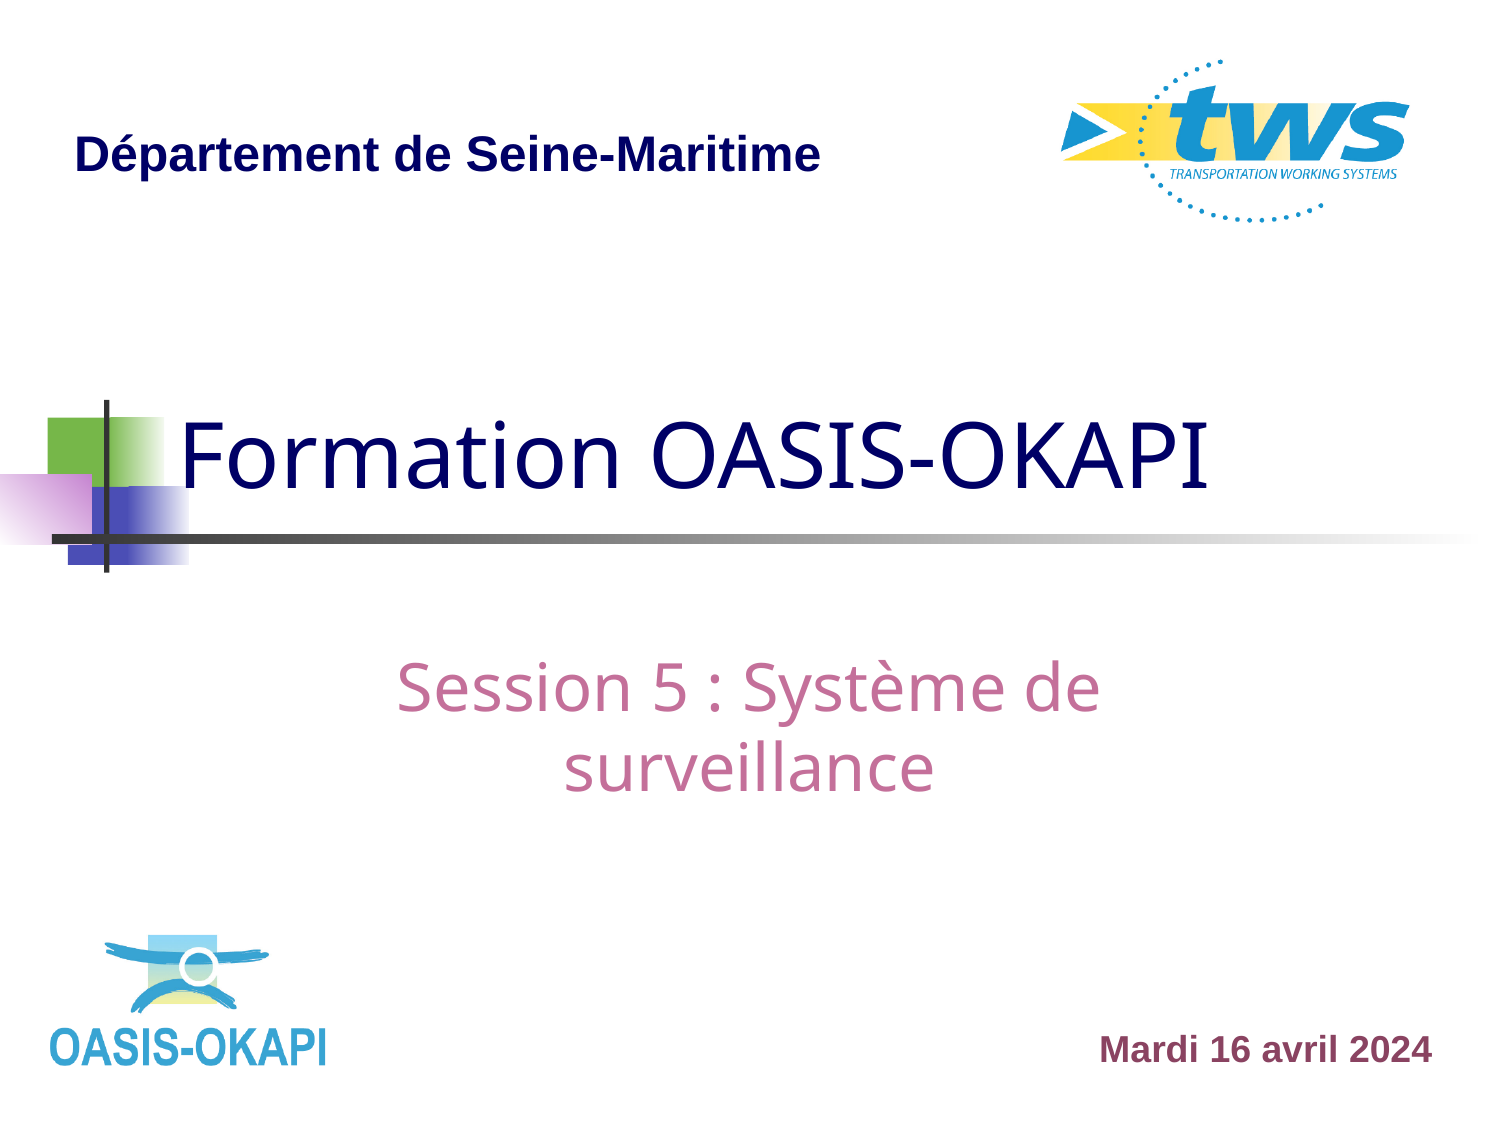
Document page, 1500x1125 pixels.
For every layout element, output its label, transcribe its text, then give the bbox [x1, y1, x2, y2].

title Formation OASIS-OKAPI [162, 275, 1438, 515]
text_box Mardi 16 avril 2024 [844, 1017, 1447, 1077]
picture [1003, 19, 1472, 270]
subtitle Session 5 : Système de surveillance [225, 637, 1275, 925]
picture [40, 923, 339, 1073]
text_box Département de Seine-Maritime [59, 113, 880, 189]
